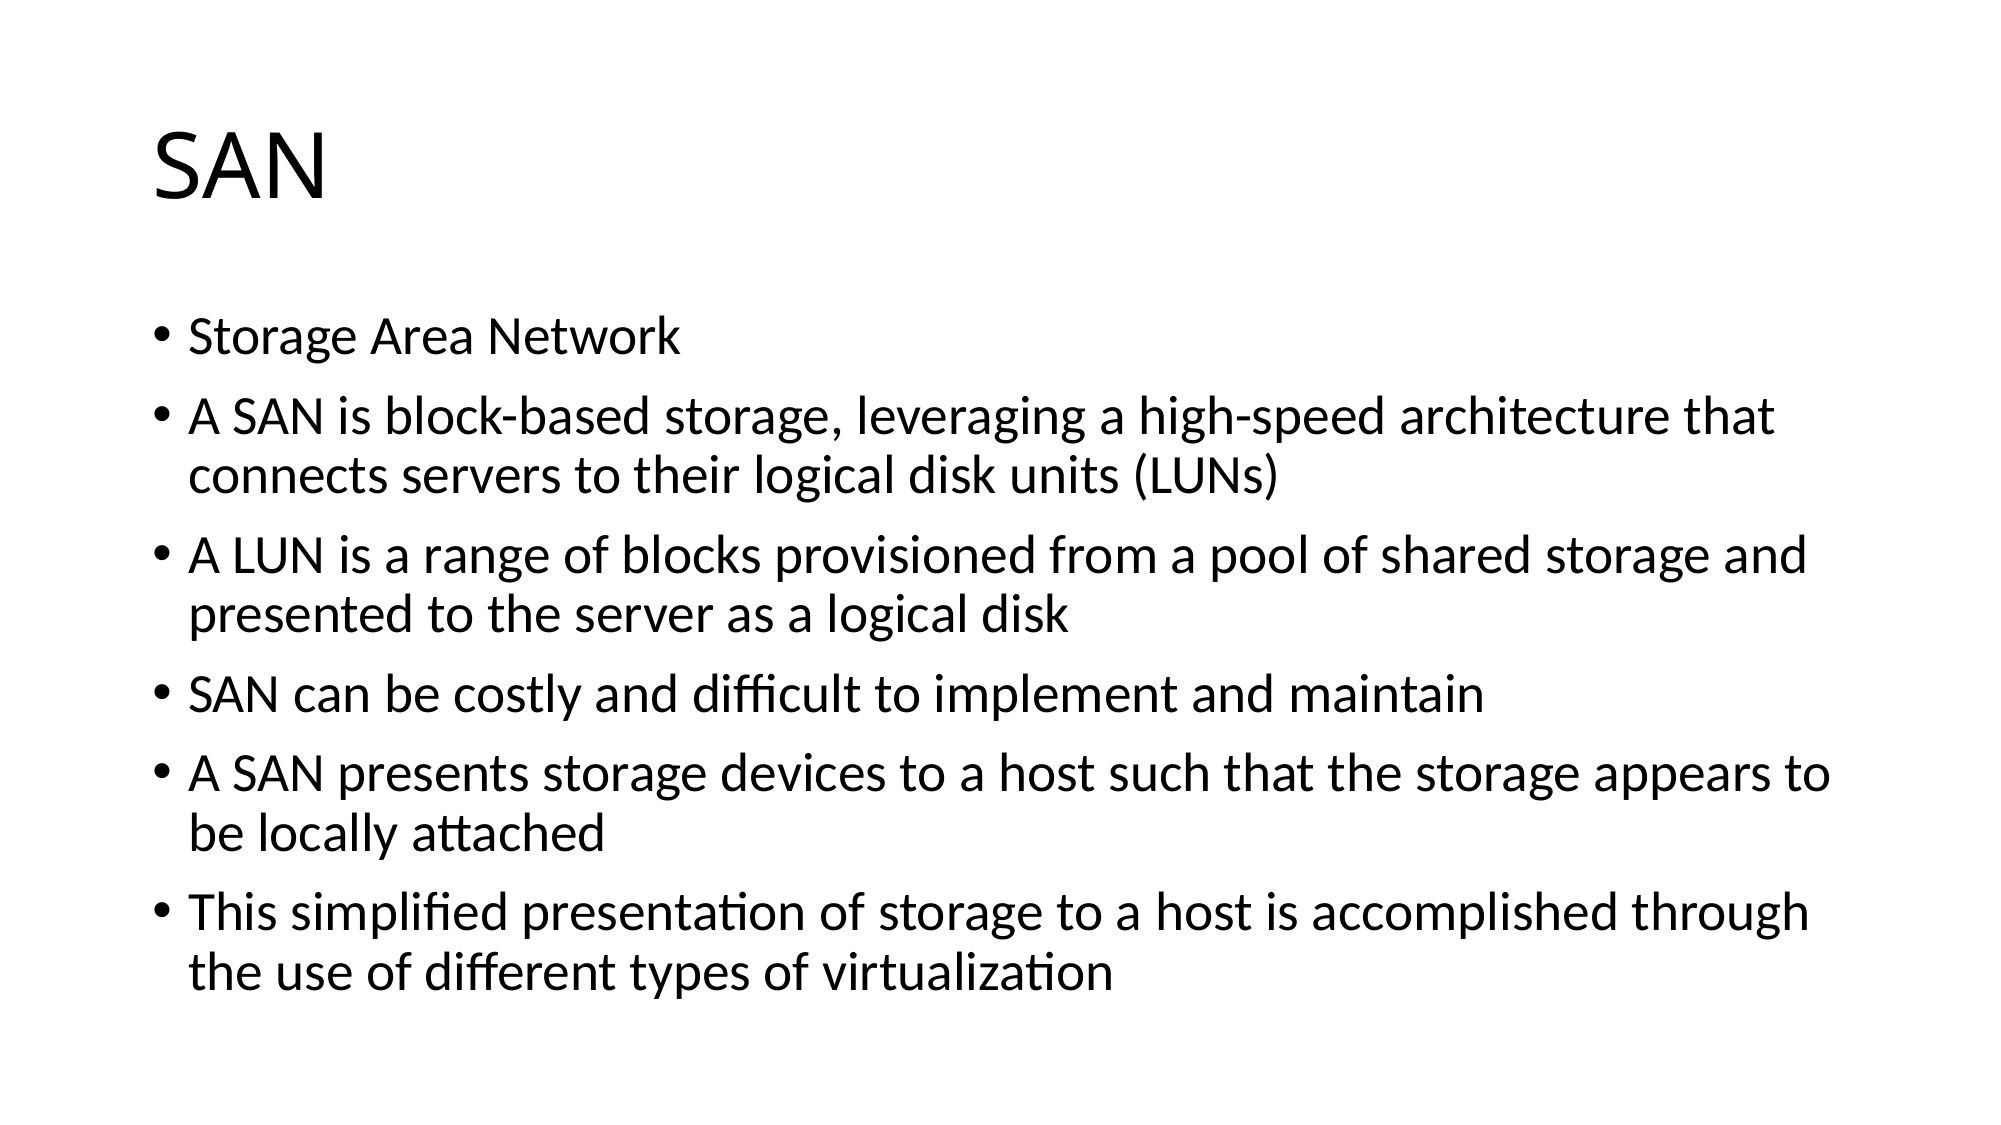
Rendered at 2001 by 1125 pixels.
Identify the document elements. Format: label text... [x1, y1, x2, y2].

title SAN [137, 59, 1863, 278]
list Storage Area Network A SAN is block-based storage, leveraging a high-speed architecture that connects servers to their logical disk units (LUNs) A LUN is a range of blocks provisioned from a pool of shared storage and presented to the server as a logical disk SAN can be costly and difficult to implement and maintain A SAN presents storage devices to a host such that the storage appears to be locally attached This simplified presentation of storage to a host is accomplished through the use of different types of virtualization [137, 299, 1863, 1014]
